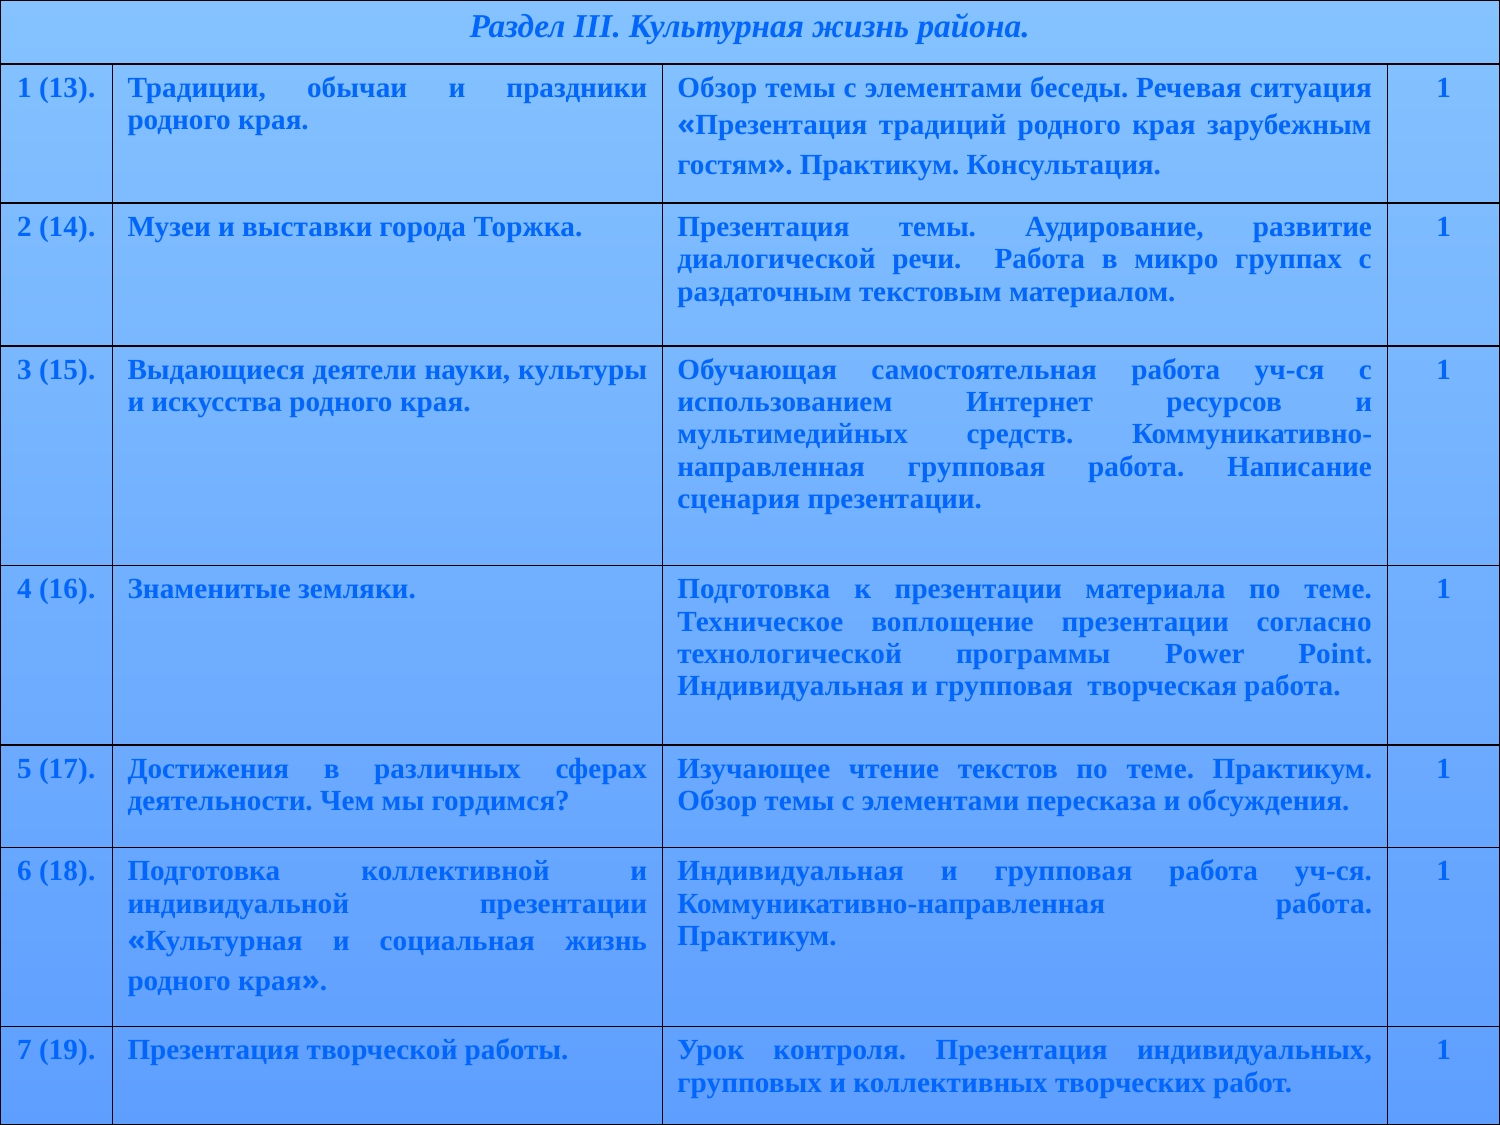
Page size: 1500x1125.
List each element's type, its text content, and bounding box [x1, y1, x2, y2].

table_cell Обзор темы с элементами беседы. Речевая ситуация «Презентация традиций родного края зарубежным гостям». Практикум. Консультация. [663, 65, 1387, 202]
table_cell Урок контроля. Презентация индивидуальных, групповых и коллективных творческих работ. [663, 1027, 1387, 1124]
table_cell 1 [1388, 1027, 1499, 1124]
table_cell Выдающиеся деятели науки, культуры и искусства родного края. [113, 347, 662, 565]
table_cell Обучающая самостоятельная работа уч-ся с использованием Интернет ресурсов и мультимедийных средств. Коммуникативно-направленная групповая работа. Написание сценария презентации. [663, 347, 1387, 565]
table_cell 1 [1388, 204, 1499, 345]
table_cell 1 (13). [1, 65, 112, 202]
table_cell 1 [1388, 566, 1499, 744]
table_cell Изучающее чтение текстов по теме. Практикум. Обзор темы с элементами пересказа и обсуждения. [663, 746, 1387, 847]
table_cell Знаменитые земляки. [113, 566, 662, 744]
table_header Раздел III. Культурная жизнь района. [1, 1, 1499, 63]
table_cell Презентация творческой работы. [113, 1027, 662, 1124]
table_cell 1 [1388, 746, 1499, 847]
table_cell 1 [1388, 848, 1499, 1026]
table_cell 2 (14). [1, 204, 112, 345]
table_cell Музеи и выставки города Торжка. [113, 204, 662, 345]
table_cell 3 (15). [1, 347, 112, 565]
table_cell Подготовка коллективной и индивидуальной презентации «Культурная и социальная жизнь родного края». [113, 848, 662, 1026]
table_cell 5 (17). [1, 746, 112, 847]
table_cell Достижения в различных сферах деятельности. Чем мы гордимся? [113, 746, 662, 847]
table_cell Индивидуальная и групповая работа уч-ся. Коммуникативно-направленная работа. Практикум. [663, 848, 1387, 1026]
table_cell 1 [1388, 65, 1499, 202]
table_cell 6 (18). [1, 848, 112, 1026]
table_cell 1 [1388, 347, 1499, 565]
table_cell 7 (19). [1, 1027, 112, 1124]
table_cell Подготовка к презентации материала по теме. Техническое воплощение презентации согласно технологической программы Power Point. Индивидуальная и групповая творческая работа. [663, 566, 1387, 744]
table_cell Традиции, обычаи и праздники родного края. [113, 65, 662, 202]
table_cell Презентация темы. Аудирование, развитие диалогической речи. Работа в микро группах с раздаточным текстовым материалом. [663, 204, 1387, 345]
table_cell 4 (16). [1, 566, 112, 744]
